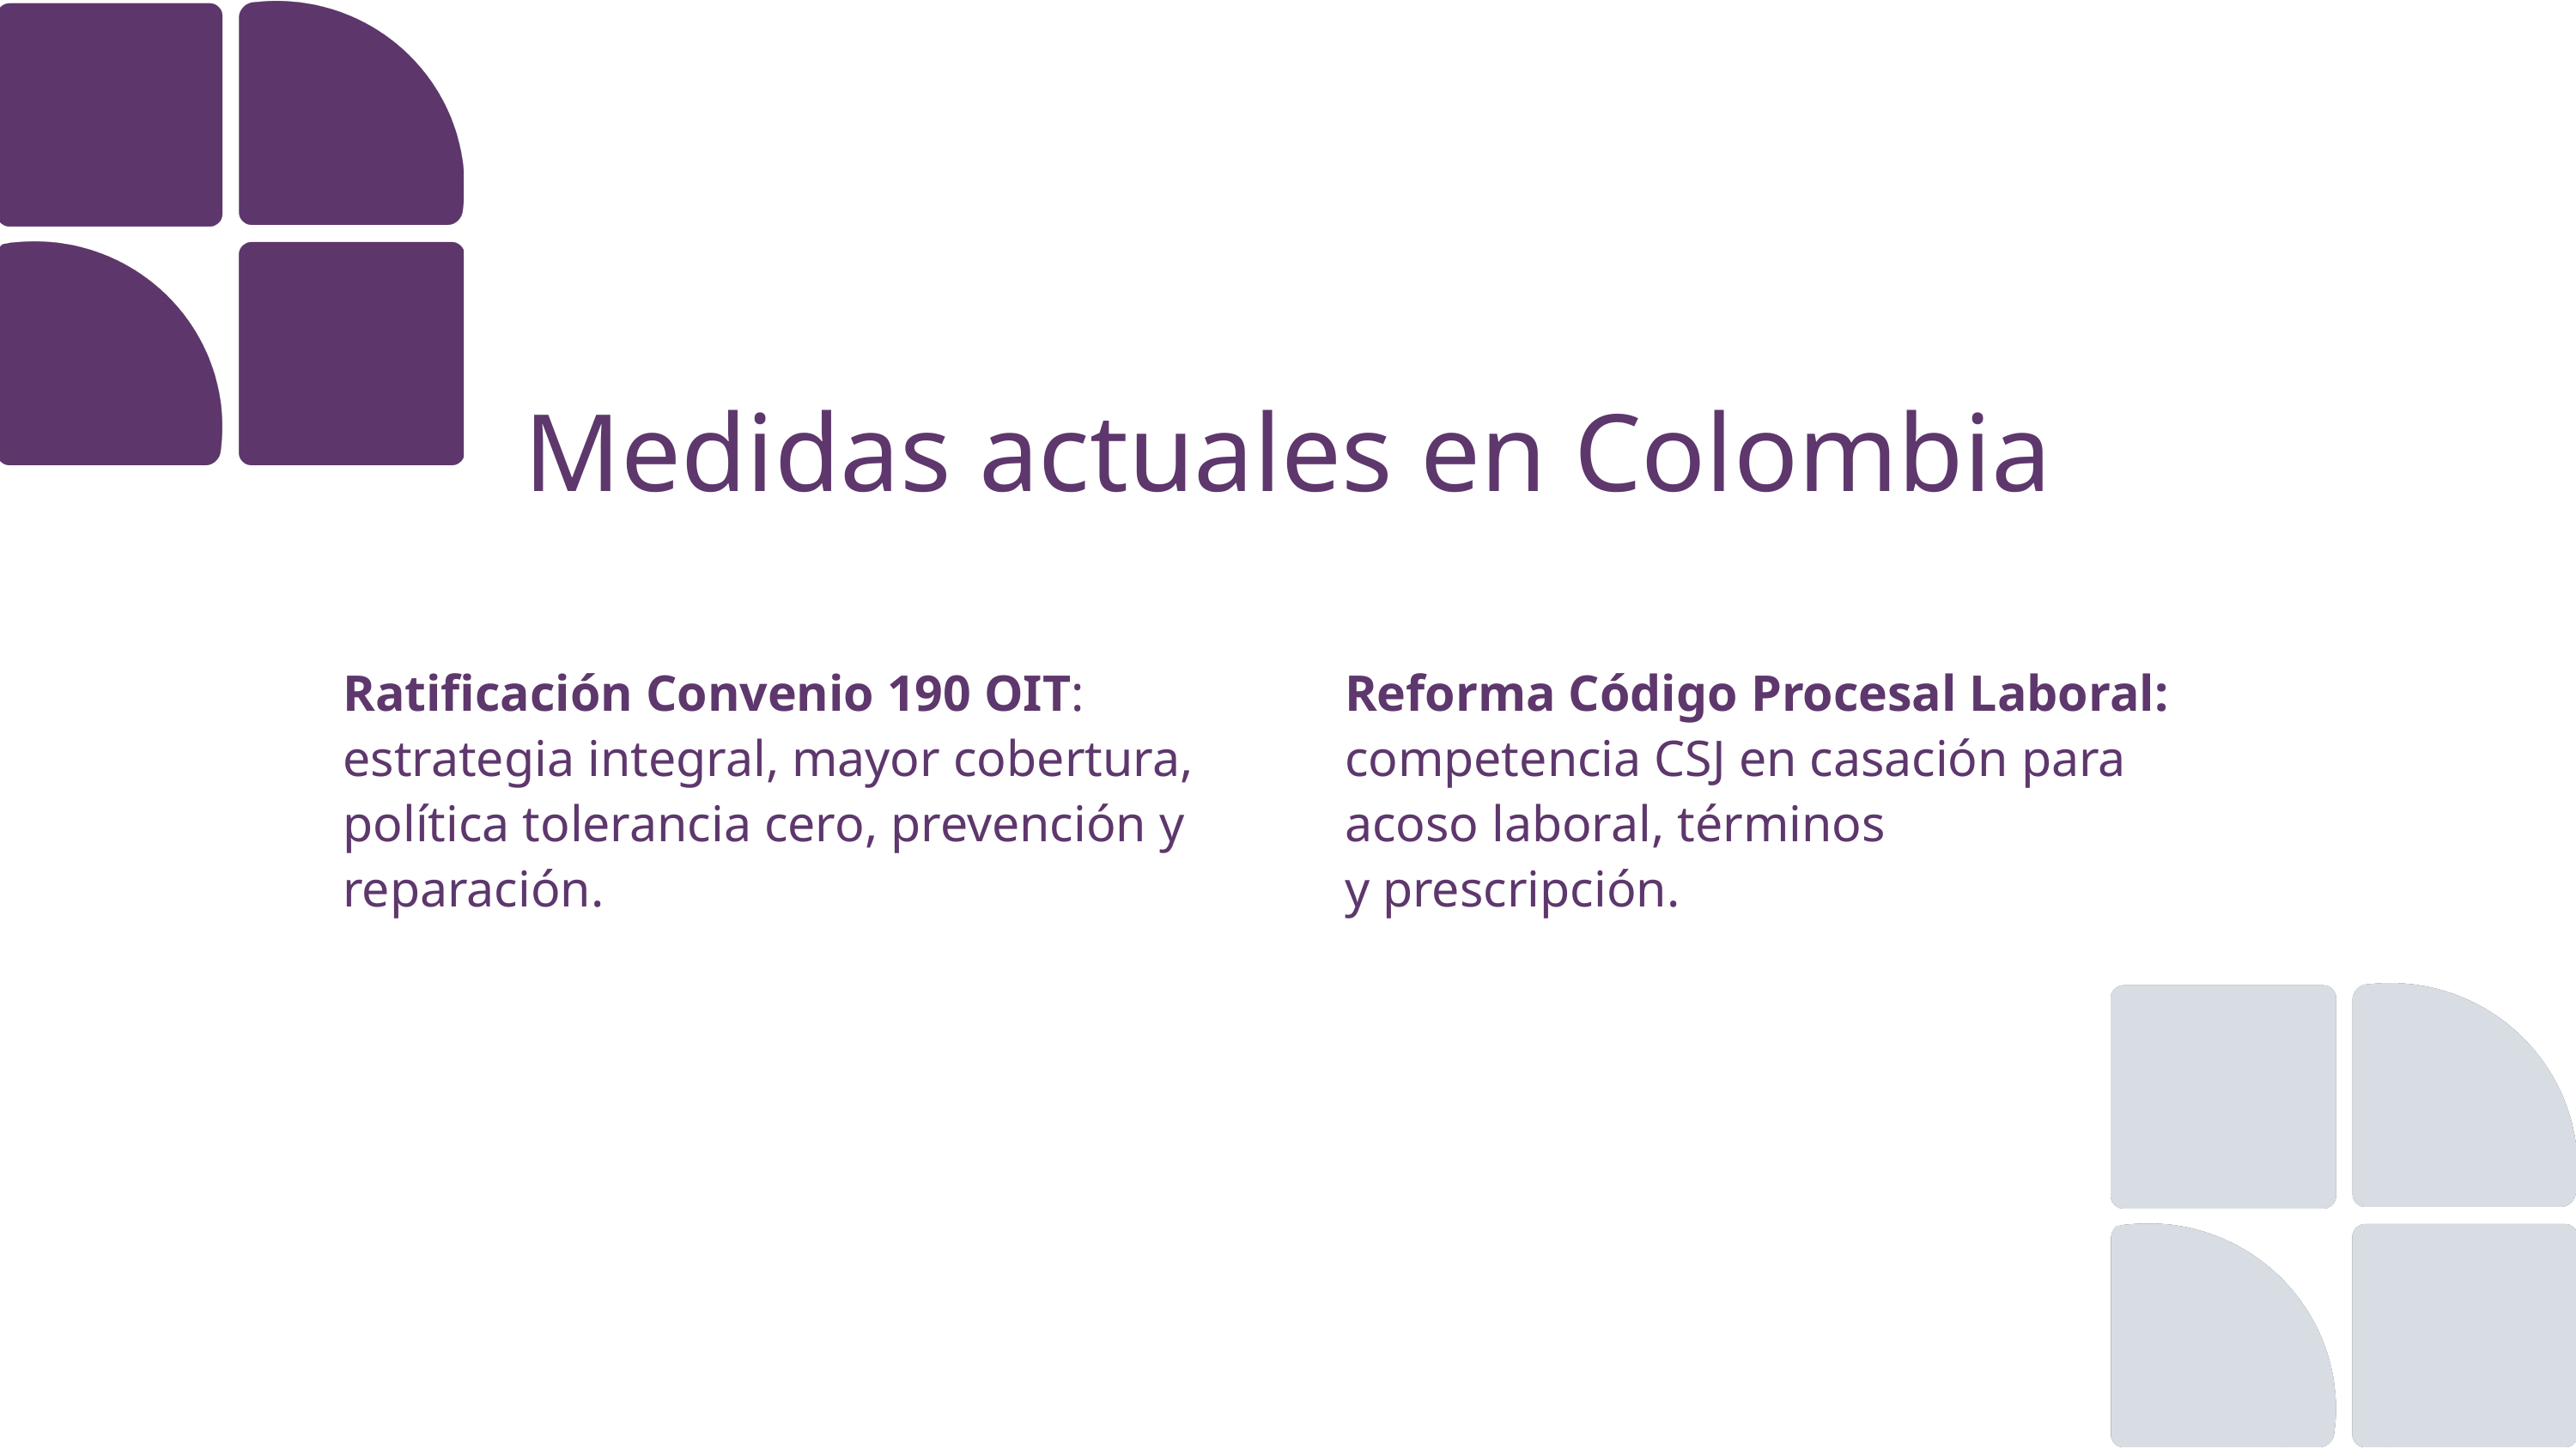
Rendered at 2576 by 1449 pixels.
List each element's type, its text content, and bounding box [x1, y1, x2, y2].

text_box [2111, 983, 2576, 1447]
text_box Reforma Código Procesal Laboral: competencia CSJ en casación para acoso laboral, términos y prescripción. [1344, 656, 2233, 917]
text_box Medidas actuales en Colombia [244, 384, 2332, 512]
text_box [0, 1, 465, 465]
text_box Ratificación Convenio 190 OIT: estrategia integral, mayor cobertura, política tolerancia cero, prevención y reparación. [343, 656, 1231, 917]
